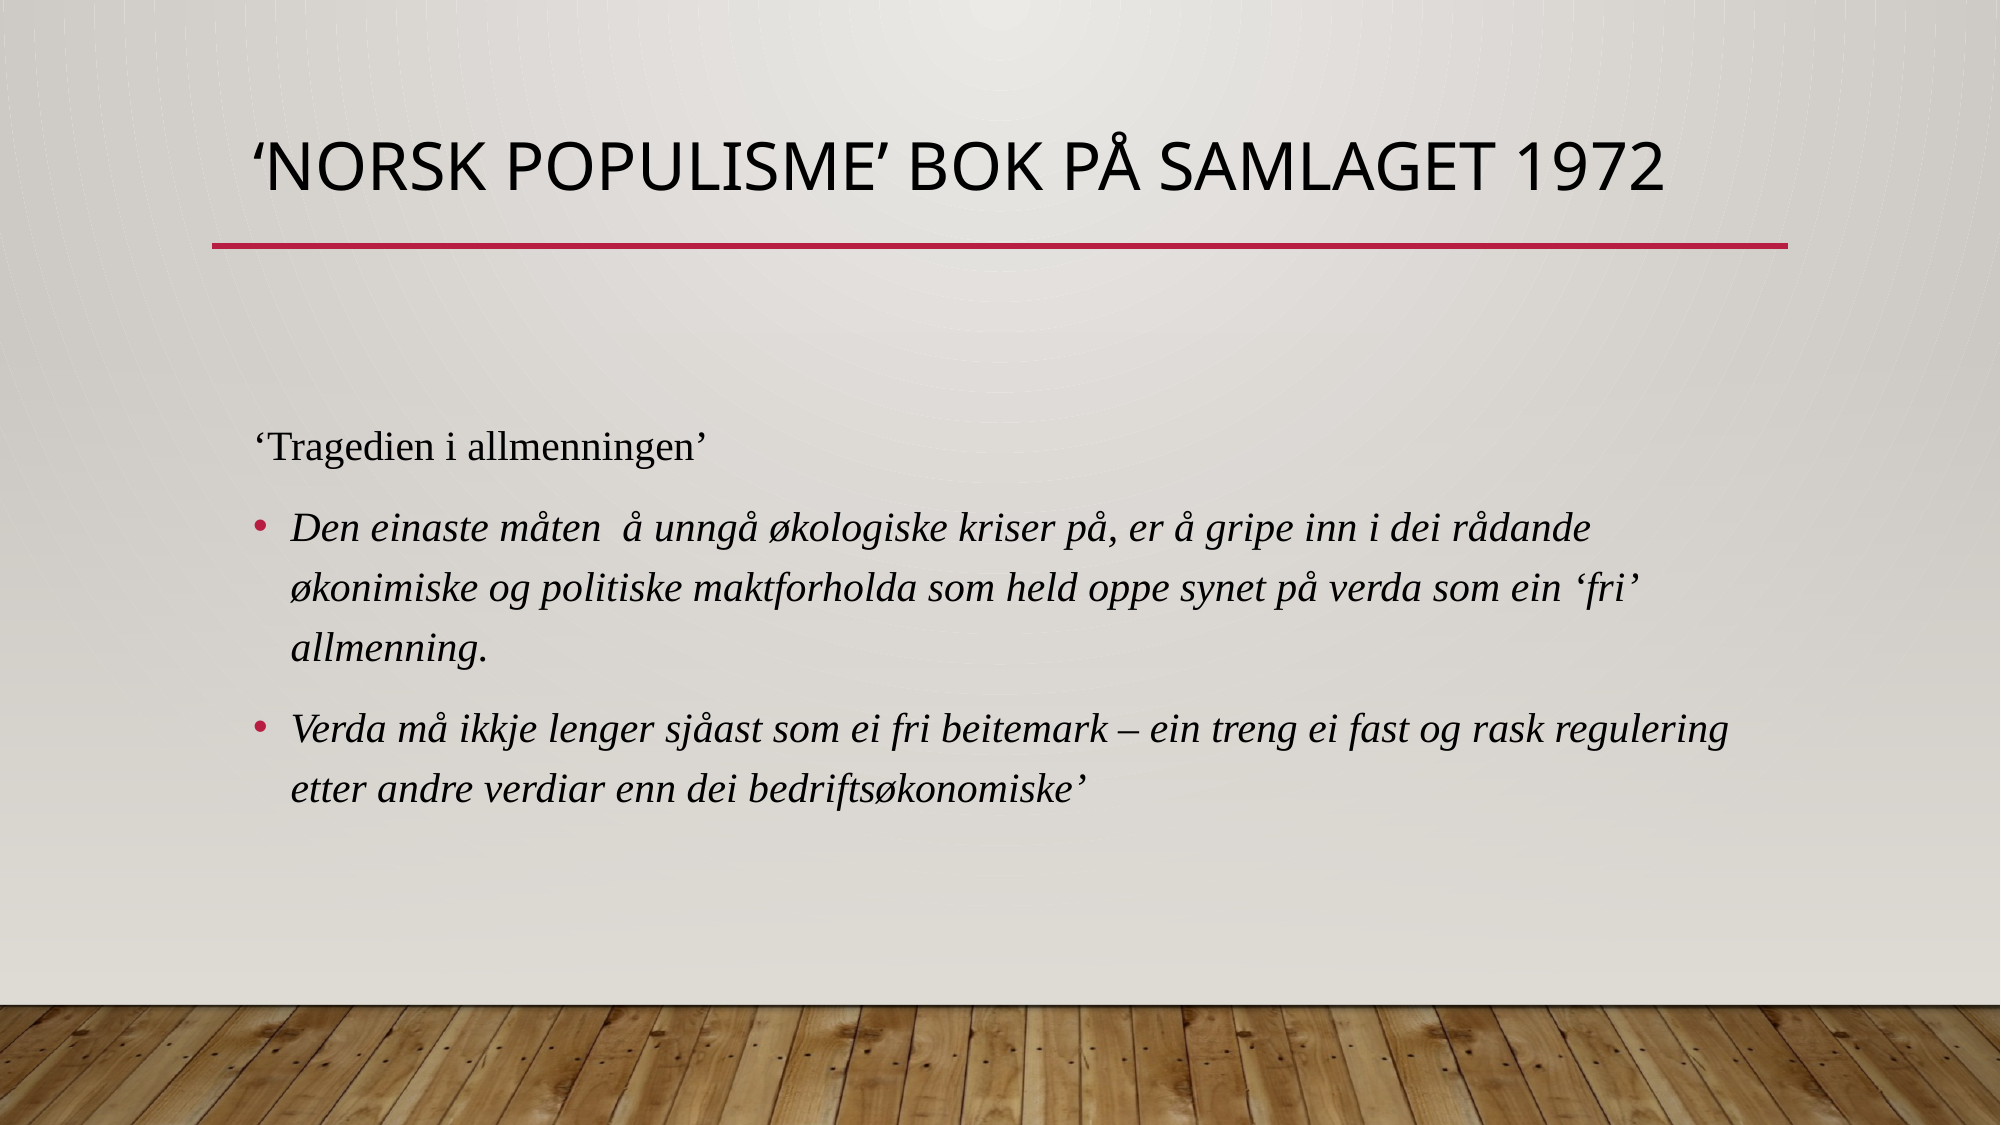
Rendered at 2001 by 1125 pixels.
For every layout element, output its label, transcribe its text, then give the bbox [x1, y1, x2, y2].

list ‘Tragedien i allmenningen’ Den einaste måten å unngå økologiske kriser på, er å gripe inn i dei rådande økonimiske og politiske maktforholda som held oppe synet på verda som ein ‘fri’ allmenning. Verda må ikkje lenger sjåast som ei fri beitemark – ein treng ei fast og rask regulering etter andre verdiar enn dei bedriftsøkonomiske’ [238, 330, 1814, 897]
picture [0, 1005, 2000, 1125]
title ‘Norsk Populisme’ bok på Samlaget 1972 [238, 125, 1814, 298]
